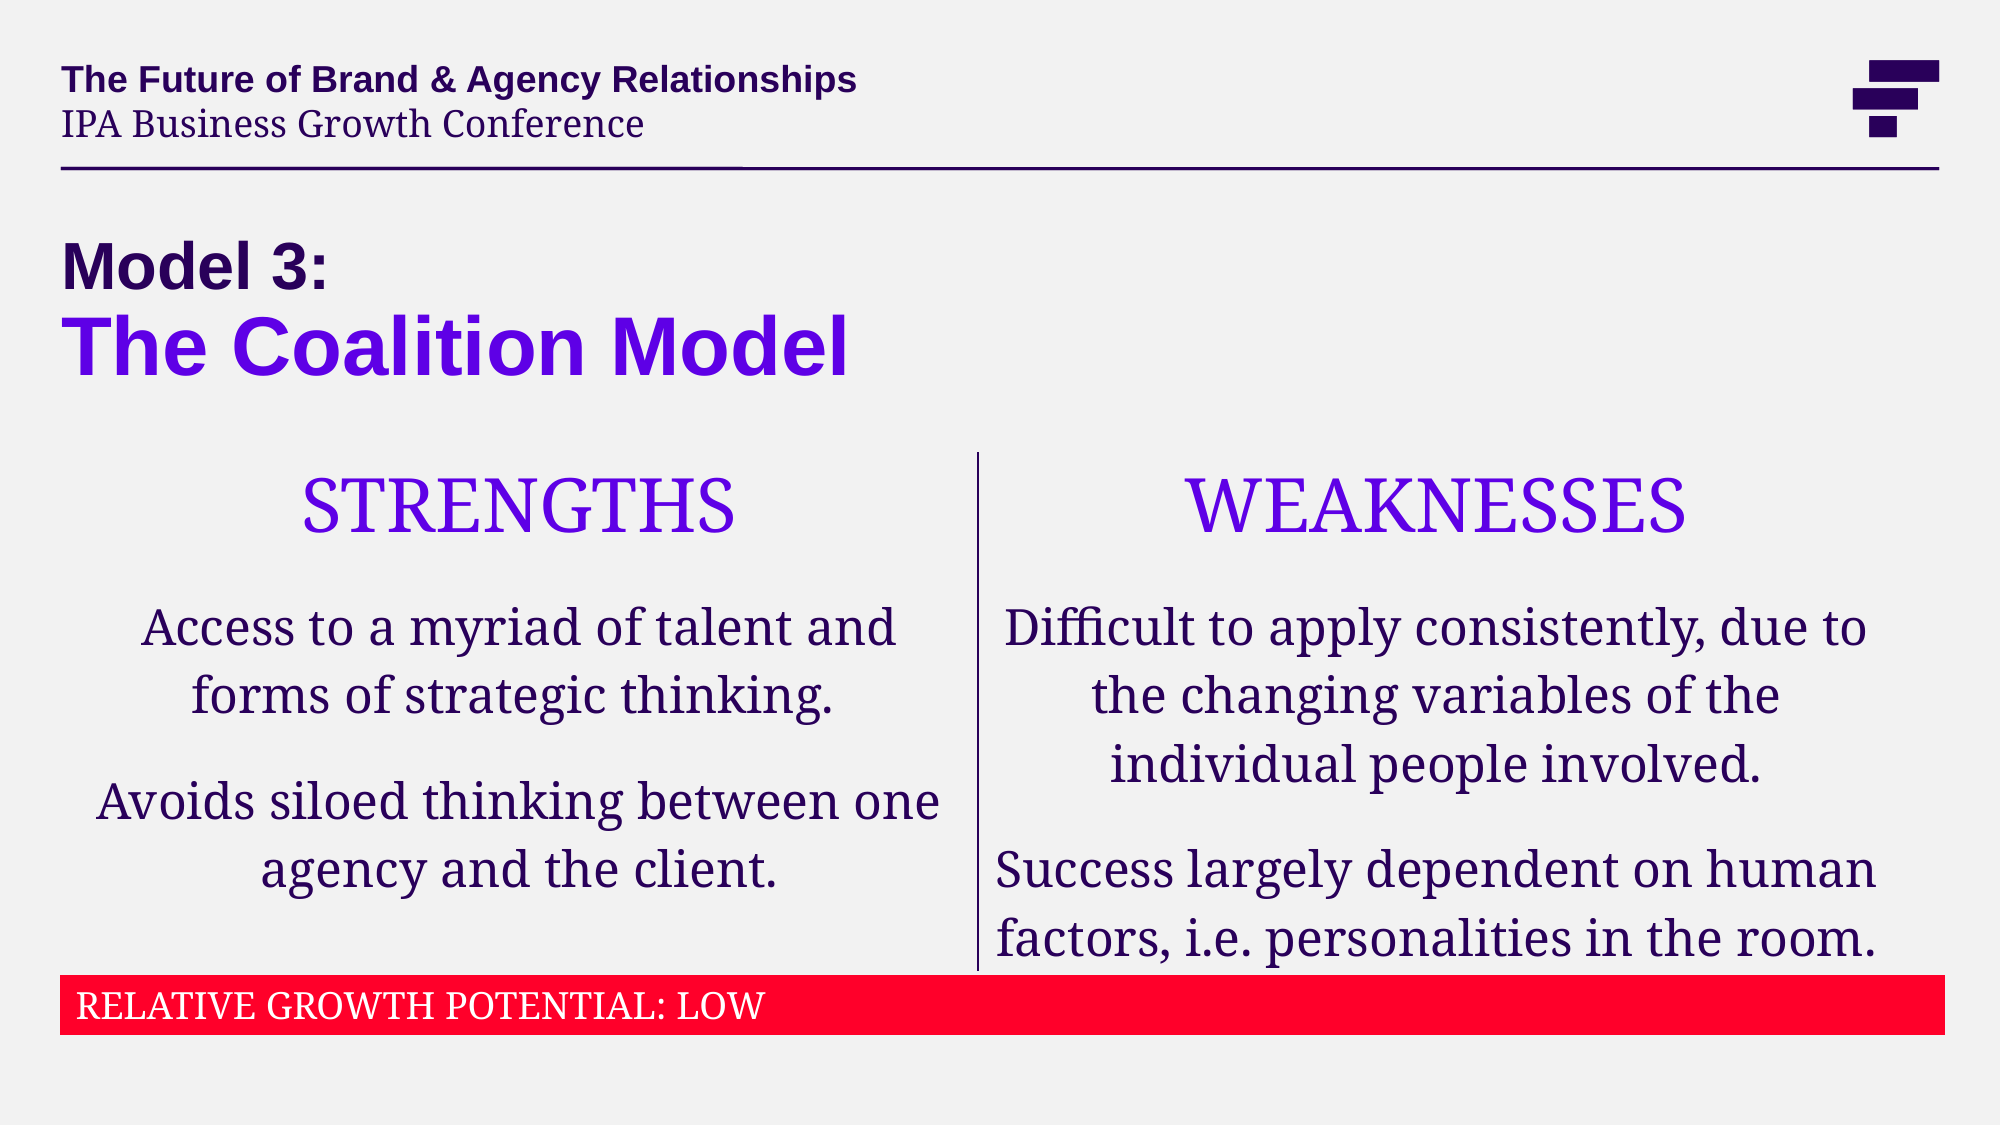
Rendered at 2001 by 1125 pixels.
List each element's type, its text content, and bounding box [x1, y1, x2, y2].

text_box RELATIVE GROWTH POTENTIAL: LOW [60, 975, 1945, 1035]
list IPA Business Growth Conference [60, 105, 1302, 147]
title Model 3: The Coalition Model [60, 231, 1940, 396]
table_header STRENGTHS Access to a myriad of talent and forms of strategic thinking. Avoids siloed thinking between one agency and the client. [61, 452, 977, 971]
table_header WEAKNESSES Difficult to apply consistently, due to the changing variables of the individual people involved. Success largely dependent on human factors, i.e. personalities in the room. [979, 452, 1895, 971]
list The Future of Brand & Agency Relationships [60, 60, 1302, 102]
